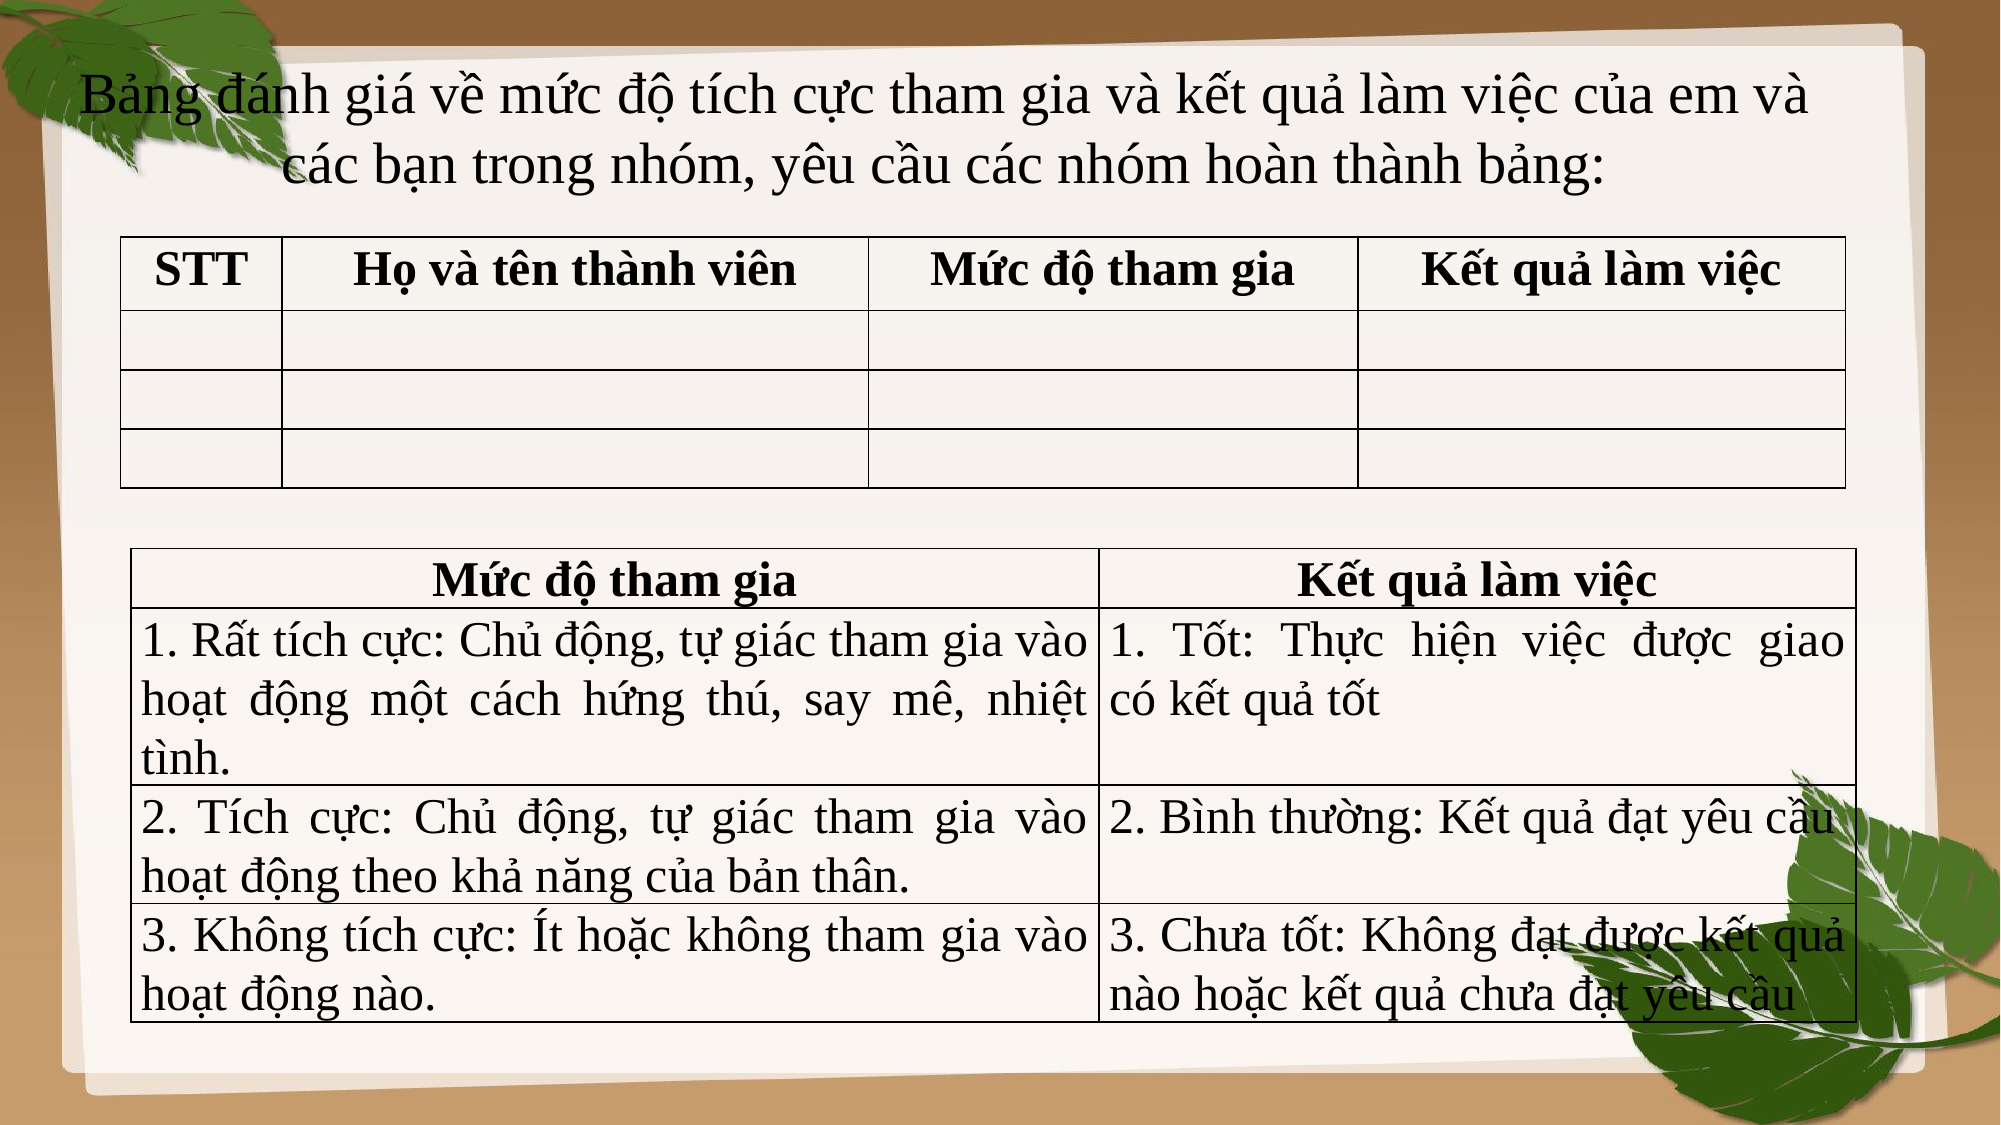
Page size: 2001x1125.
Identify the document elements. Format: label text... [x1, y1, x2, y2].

table_cell [121, 371, 281, 428]
text_box Bảng đánh giá về mức độ tích cực tham gia và kết quả làm việc của em và các bạn trong nhóm, yêu cầu các nhóm hoàn thành bảng: [63, 48, 1826, 204]
table_header STT [121, 238, 281, 310]
table_cell 1. Tốt: Thực hiện việc được giao có kết quả tốt [1100, 609, 1855, 784]
table_cell [283, 430, 868, 487]
table_header Mức độ tham gia [132, 549, 1098, 607]
table_cell [283, 311, 868, 369]
table_cell [869, 430, 1357, 487]
table_cell [1359, 430, 1845, 487]
table_cell [1359, 311, 1845, 369]
table_cell [121, 430, 281, 487]
table_cell 2. Bình thường: Kết quả đạt yêu cầu [1100, 786, 1855, 903]
table_cell 3. Không tích cực: Ít hoặc không tham gia vào hoạt động nào. [132, 904, 1098, 1021]
table_header Kết quả làm việc [1100, 549, 1855, 607]
table_cell [1359, 371, 1845, 428]
table_cell [121, 311, 281, 369]
table_header Họ và tên thành viên [283, 238, 868, 310]
table_cell 1. Rất tích cực: Chủ động, tự giác tham gia vào hoạt động một cách hứng thú, say mê, nhiệt tình. [132, 609, 1098, 784]
table_cell [869, 311, 1357, 369]
table_cell [283, 371, 868, 428]
picture [0, 0, 2001, 1125]
table_header Mức độ tham gia [869, 238, 1357, 310]
table_cell 3. Chưa tốt: Không đạt được kết quả nào hoặc kết quả chưa đạt yêu cầu [1100, 904, 1855, 1021]
table_cell 2. Tích cực: Chủ động, tự giác tham gia vào hoạt động theo khả năng của bản thân. [132, 786, 1098, 903]
table_cell [869, 371, 1357, 428]
table_header Kết quả làm việc [1359, 238, 1845, 310]
